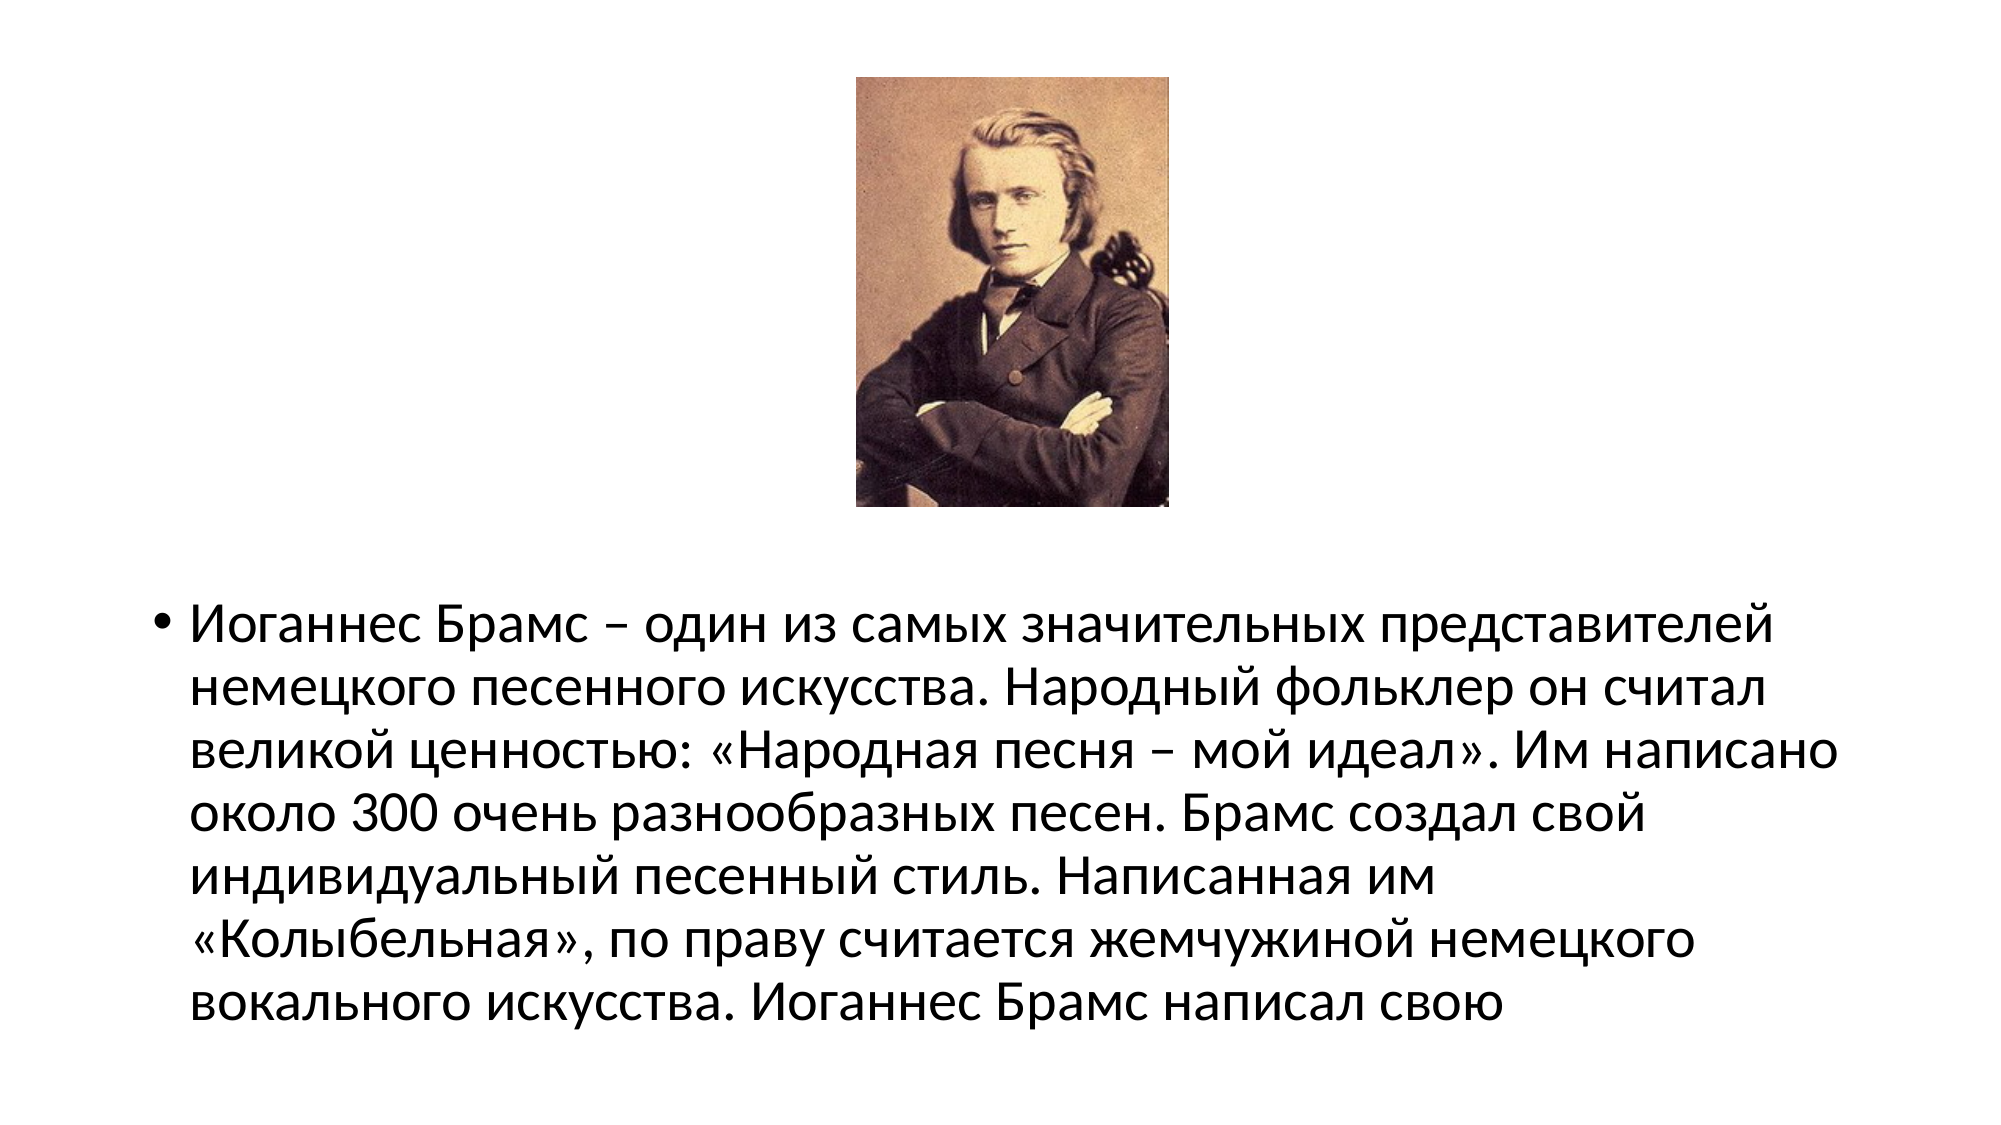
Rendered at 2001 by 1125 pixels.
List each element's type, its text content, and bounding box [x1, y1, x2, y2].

picture [855, 77, 1169, 507]
list Иоганнес Брамс – один из самых значительных представителей немецкого песенного искусства. Народный фольклер он считал великой ценностью: «Народная песня – мой идеал». Им написано около 300 очень разнообразных песен. Брамс создал свой индивидуальный песенный стиль. Написанная им «Колыбельная», по праву считается жемчужиной немецкого вокального искусства. Иоганнес Брамс написал свою [137, 585, 1863, 1014]
